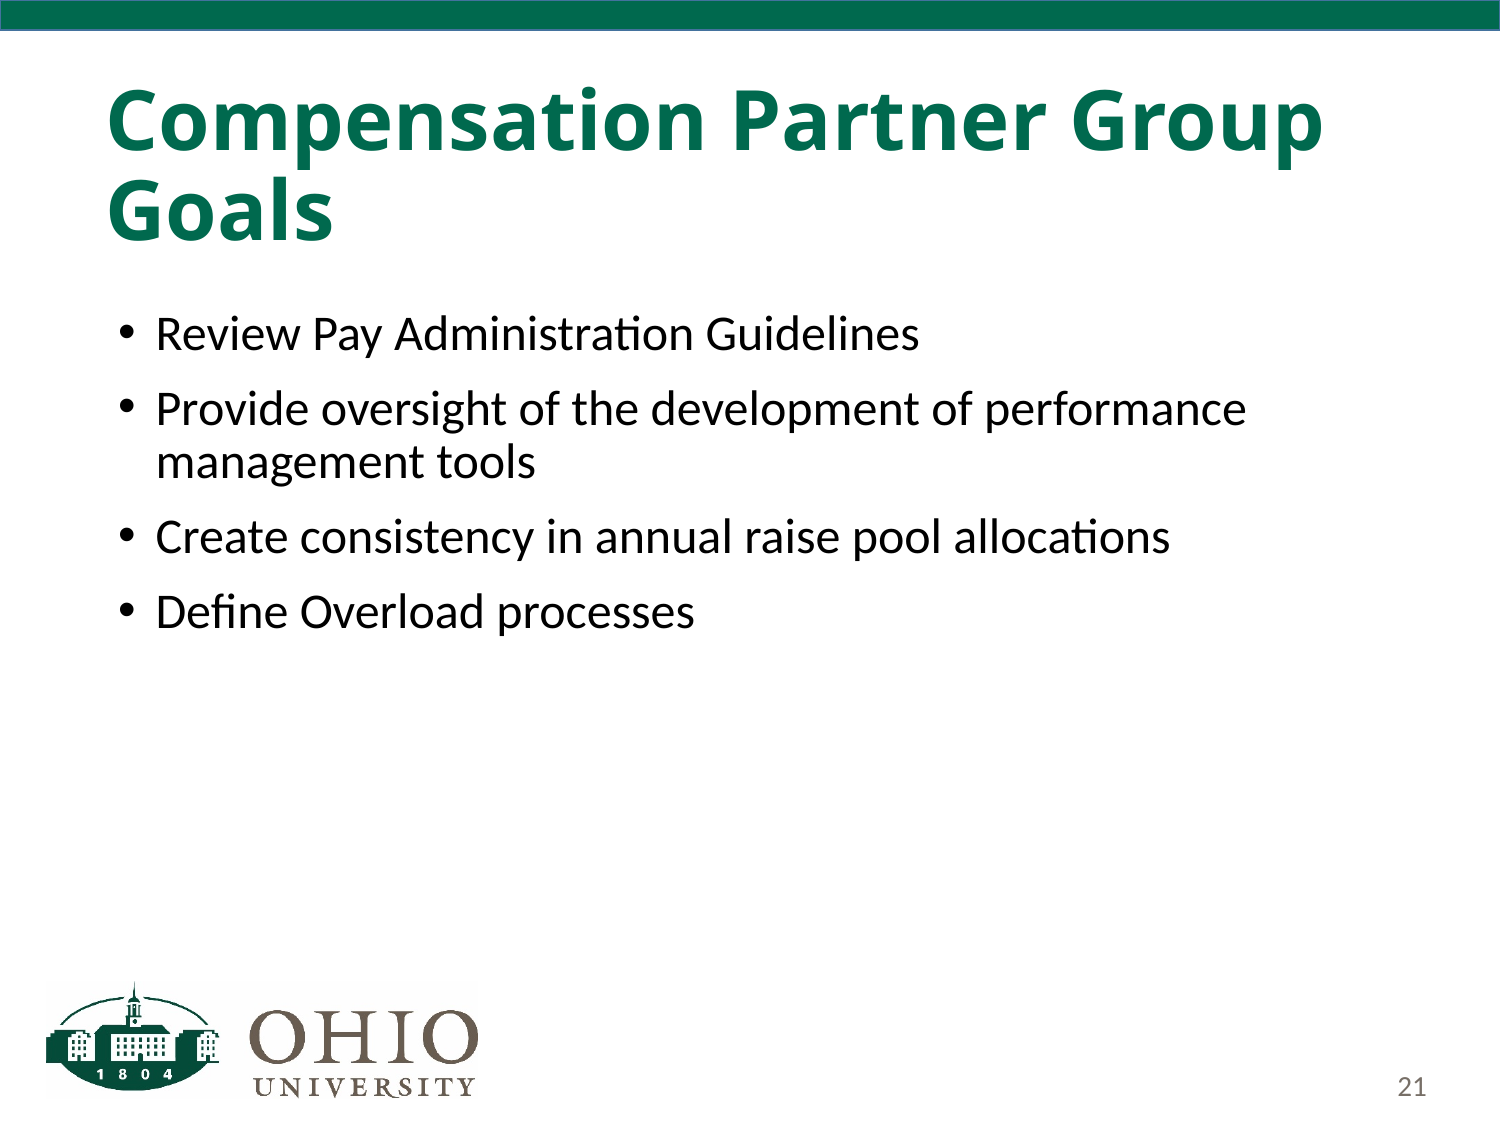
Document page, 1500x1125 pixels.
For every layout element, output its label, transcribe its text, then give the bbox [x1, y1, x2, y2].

title Compensation Partner Group Goals [90, 59, 1385, 278]
picture [46, 981, 478, 1099]
list Review Pay Administration Guidelines Provide oversight of the development of performance management tools Create consistency in annual raise pool allocations Define Overload processes [103, 299, 1420, 1014]
